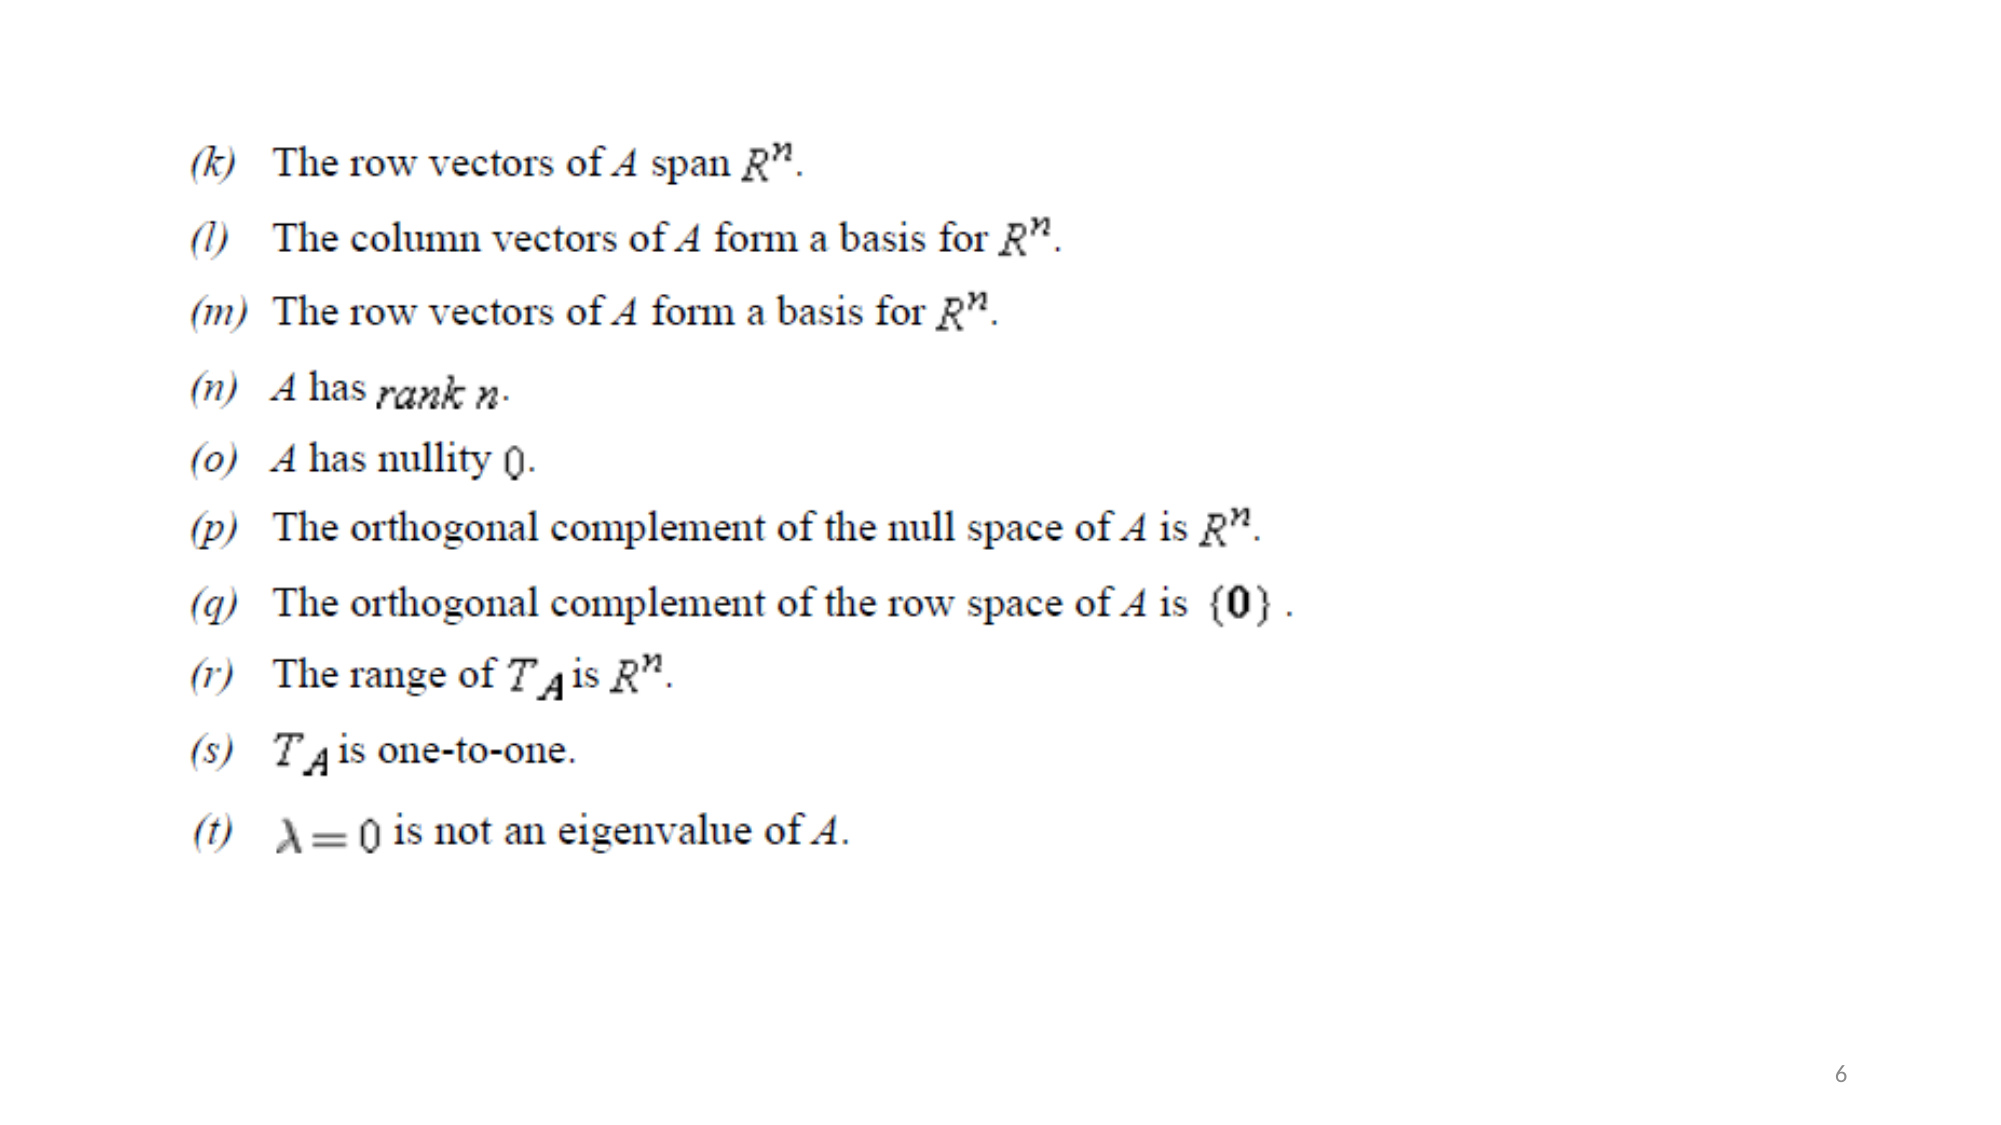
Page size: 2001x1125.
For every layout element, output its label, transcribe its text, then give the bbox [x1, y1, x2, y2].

slide_number 6 [1412, 1042, 1863, 1103]
picture [154, 129, 1342, 874]
